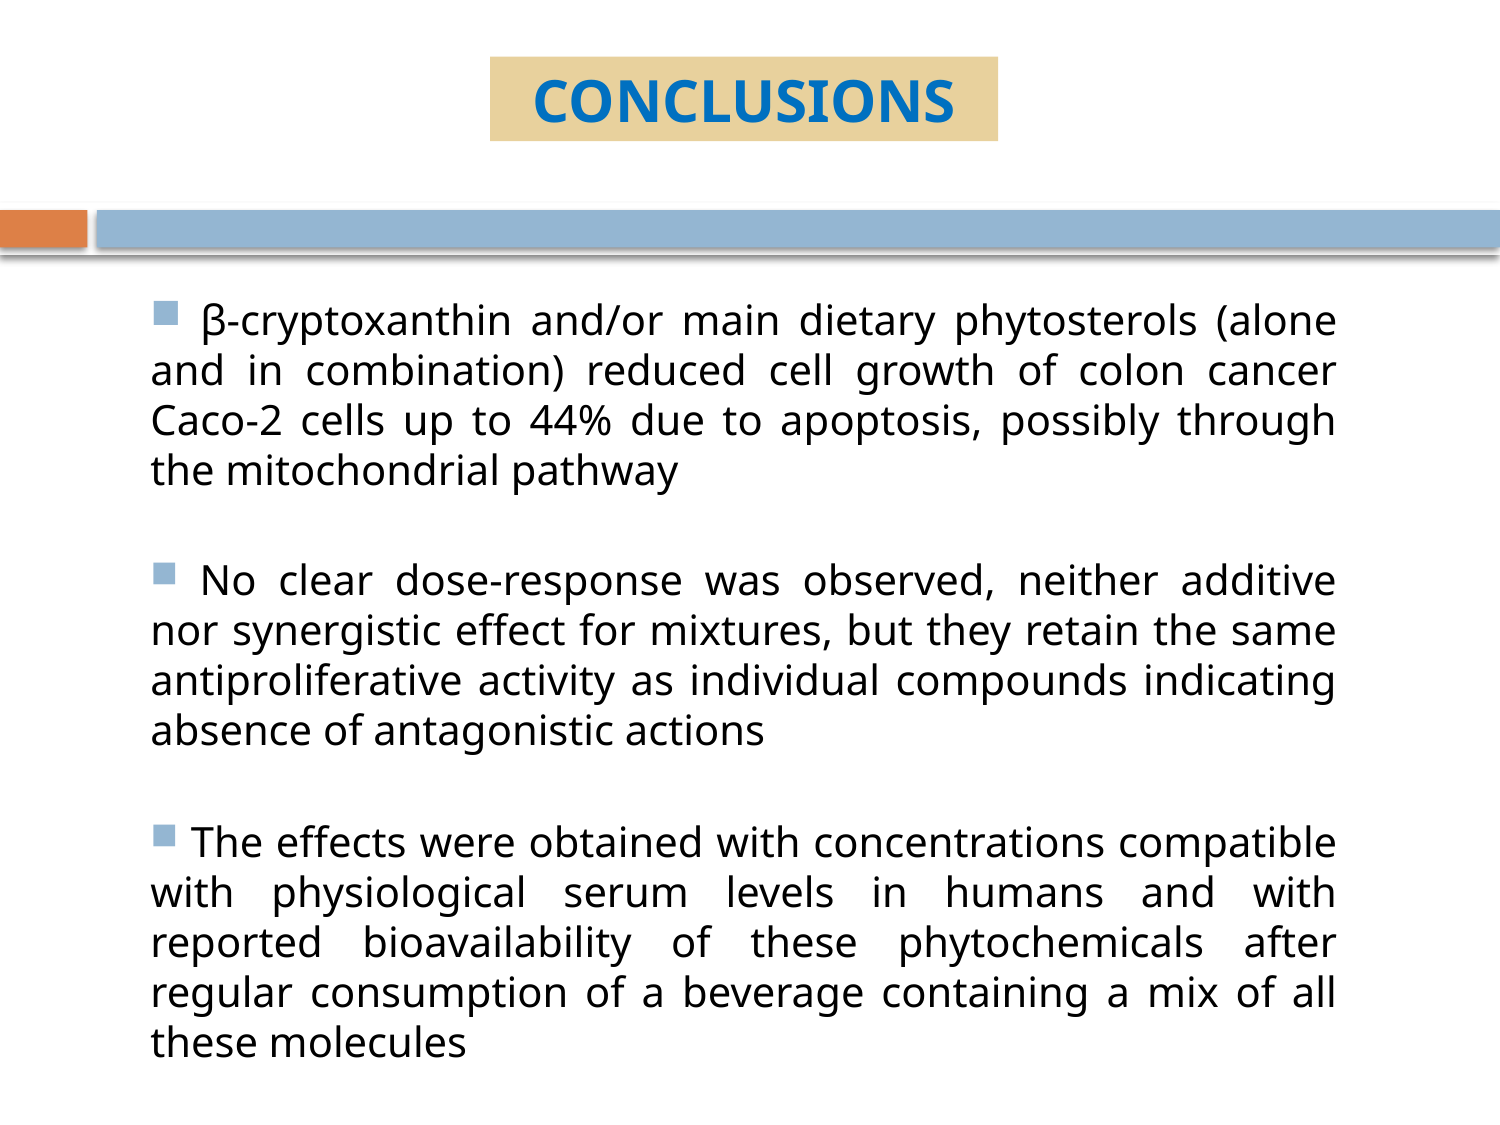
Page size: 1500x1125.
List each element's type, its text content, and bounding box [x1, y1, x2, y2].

text_box β-cryptoxanthin and/or main dietary phytosterols (alone and in combination) reduced cell growth of colon cancer Caco-2 cells up to 44% due to apoptosis, possibly through the mitochondrial pathway [135, 286, 1353, 502]
text_box CONCLUSIONS [490, 56, 999, 142]
text_box No clear dose-response was observed, neither additive nor synergistic effect for mixtures, but they retain the same antiproliferative activity as individual compounds indicating absence of antagonistic actions [135, 546, 1353, 761]
text_box The effects were obtained with concentrations compatible with physiological serum levels in humans and with reported bioavailability of these phytochemicals after regular consumption of a beverage containing a mix of all these molecules [135, 808, 1353, 1073]
